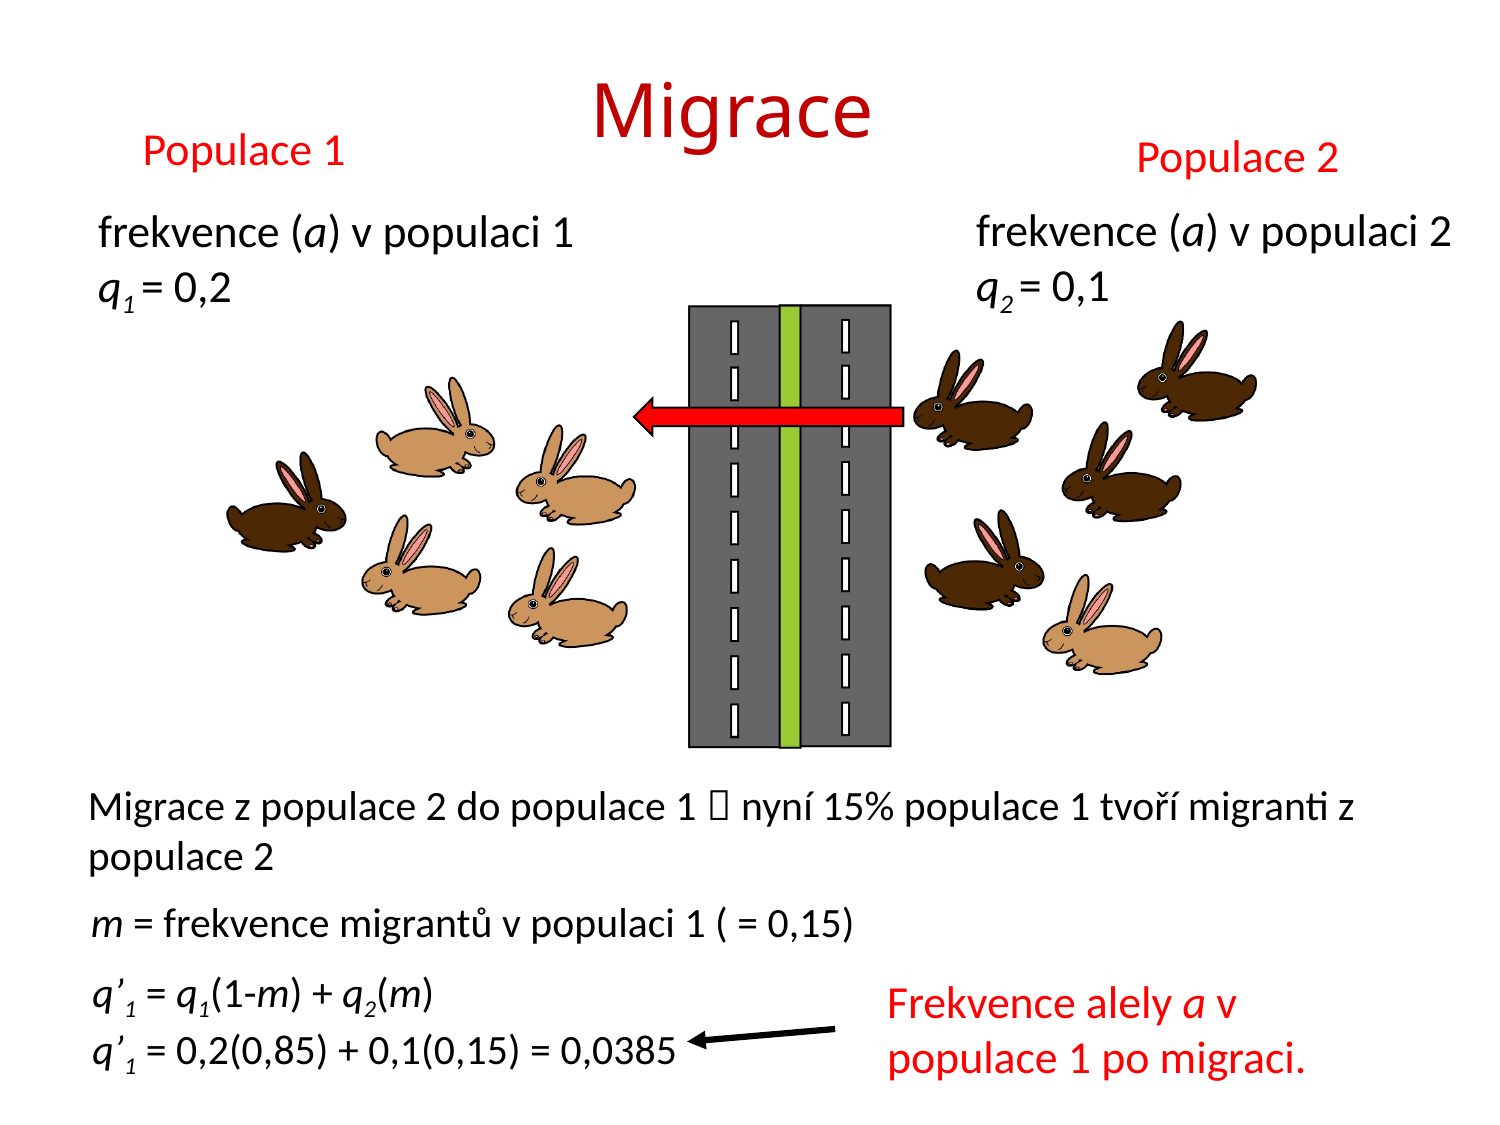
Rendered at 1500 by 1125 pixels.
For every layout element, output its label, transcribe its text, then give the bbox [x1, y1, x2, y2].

text_box m = frekvence migrantů v populaci 1 ( = 0,15) [76, 888, 871, 954]
picture [226, 304, 1257, 749]
text_box Frekvence alely a v populace 1 po migraci. [872, 965, 1379, 1091]
text_box q’1 = q1(1-m) + q2(m) q’1 = 0,2(0,85) + 0,1(0,15) = 0,0385 [77, 958, 959, 1125]
text_box Populace 2 [1121, 119, 1355, 189]
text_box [687, 1028, 836, 1042]
text_box Populace 1 [127, 112, 361, 183]
text_box Migrace z populace 2 do populace 1  nyní 15% populace 1 tvoří migranti z populace 2 [73, 771, 1410, 887]
text_box frekvence (a) v populaci 1 q1 = 0,2 [83, 194, 836, 327]
text_box frekvence (a) v populaci 2 q2 = 0,1 [961, 193, 1500, 326]
title Migrace [85, 4, 1380, 222]
